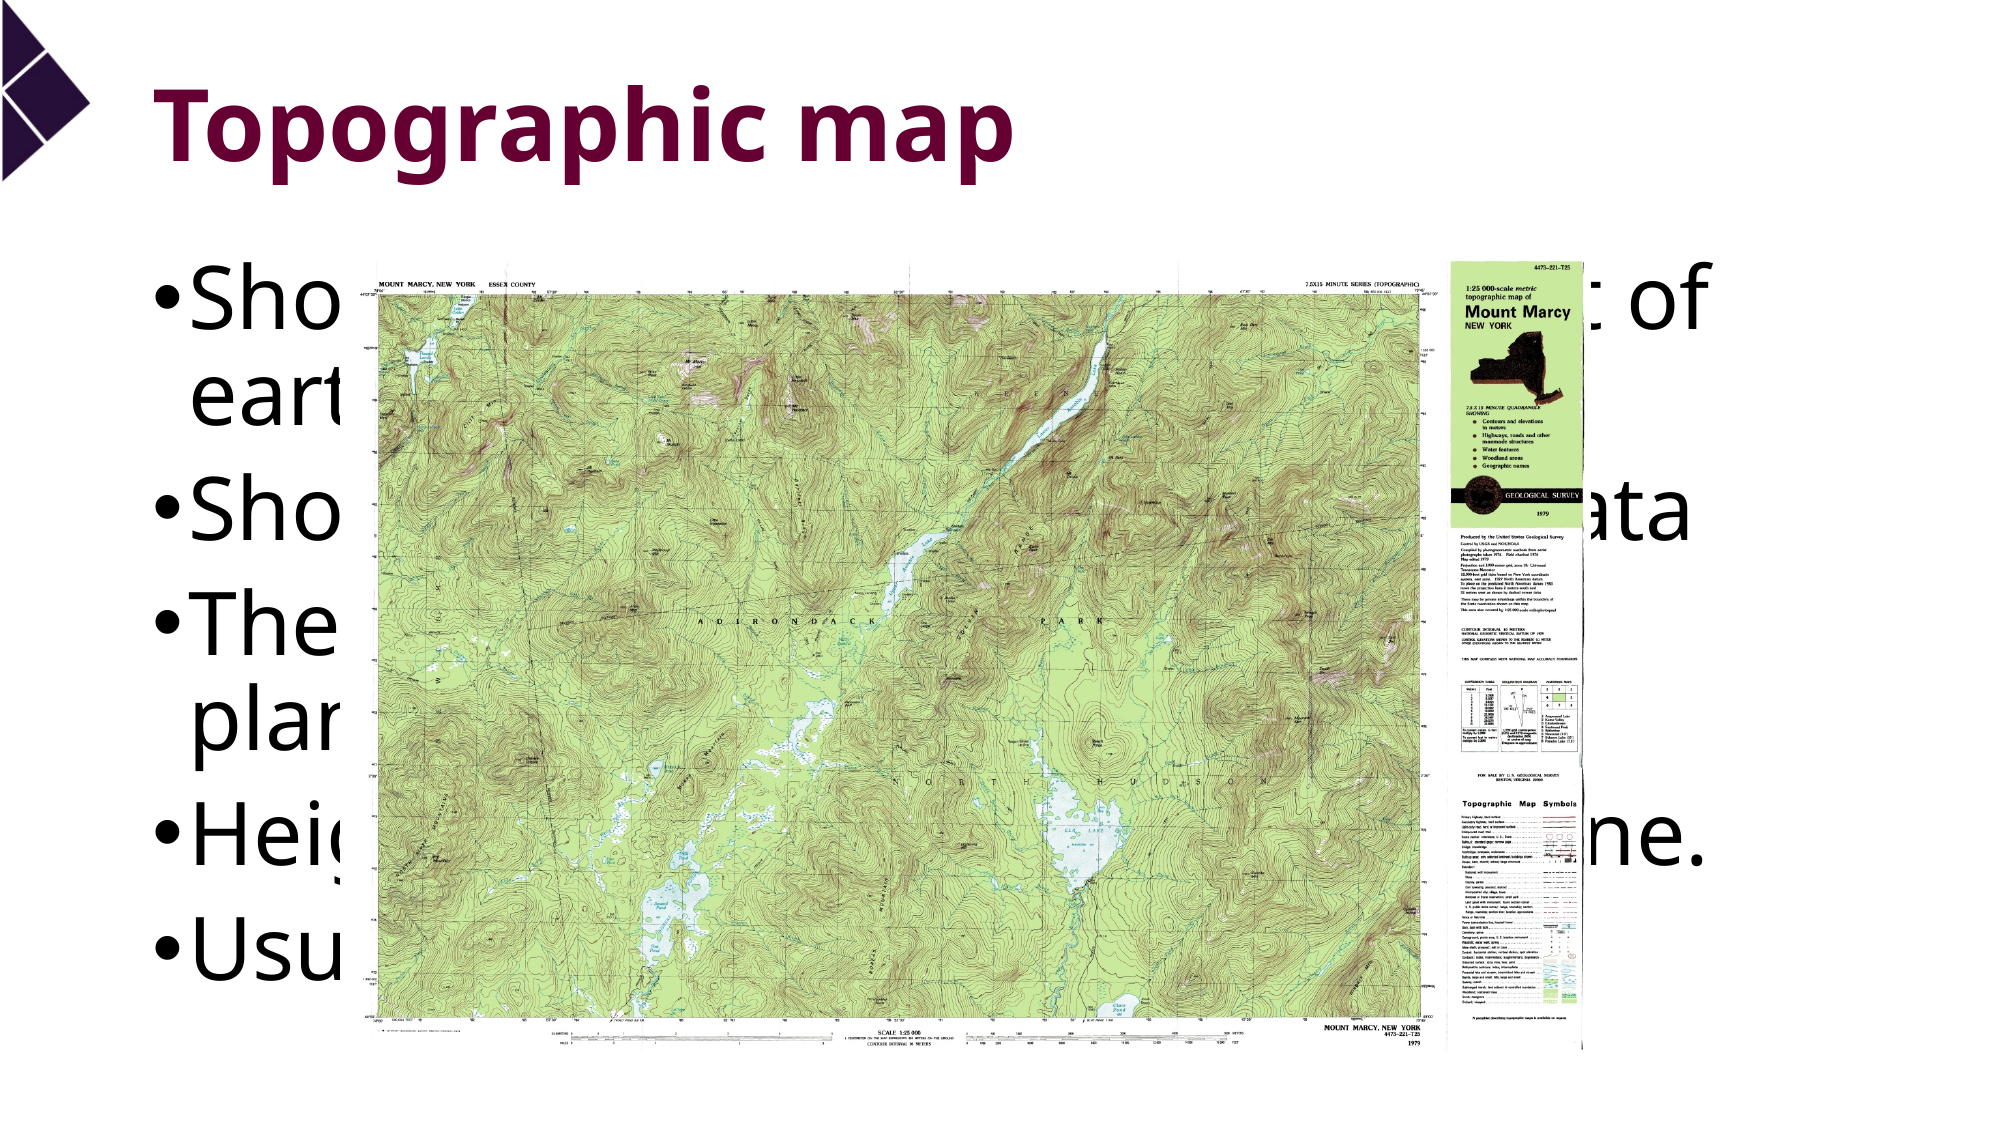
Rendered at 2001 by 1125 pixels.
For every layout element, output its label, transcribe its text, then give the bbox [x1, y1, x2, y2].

picture [0, 0, 2001, 1125]
list Showing data including the height of earth’s surface Showing horizontal and vertical data The other details are as same as planimatic map Height data showing by contour line. Usually use in large scale map. [137, 246, 1863, 1014]
title Topographic map [137, 38, 1863, 220]
